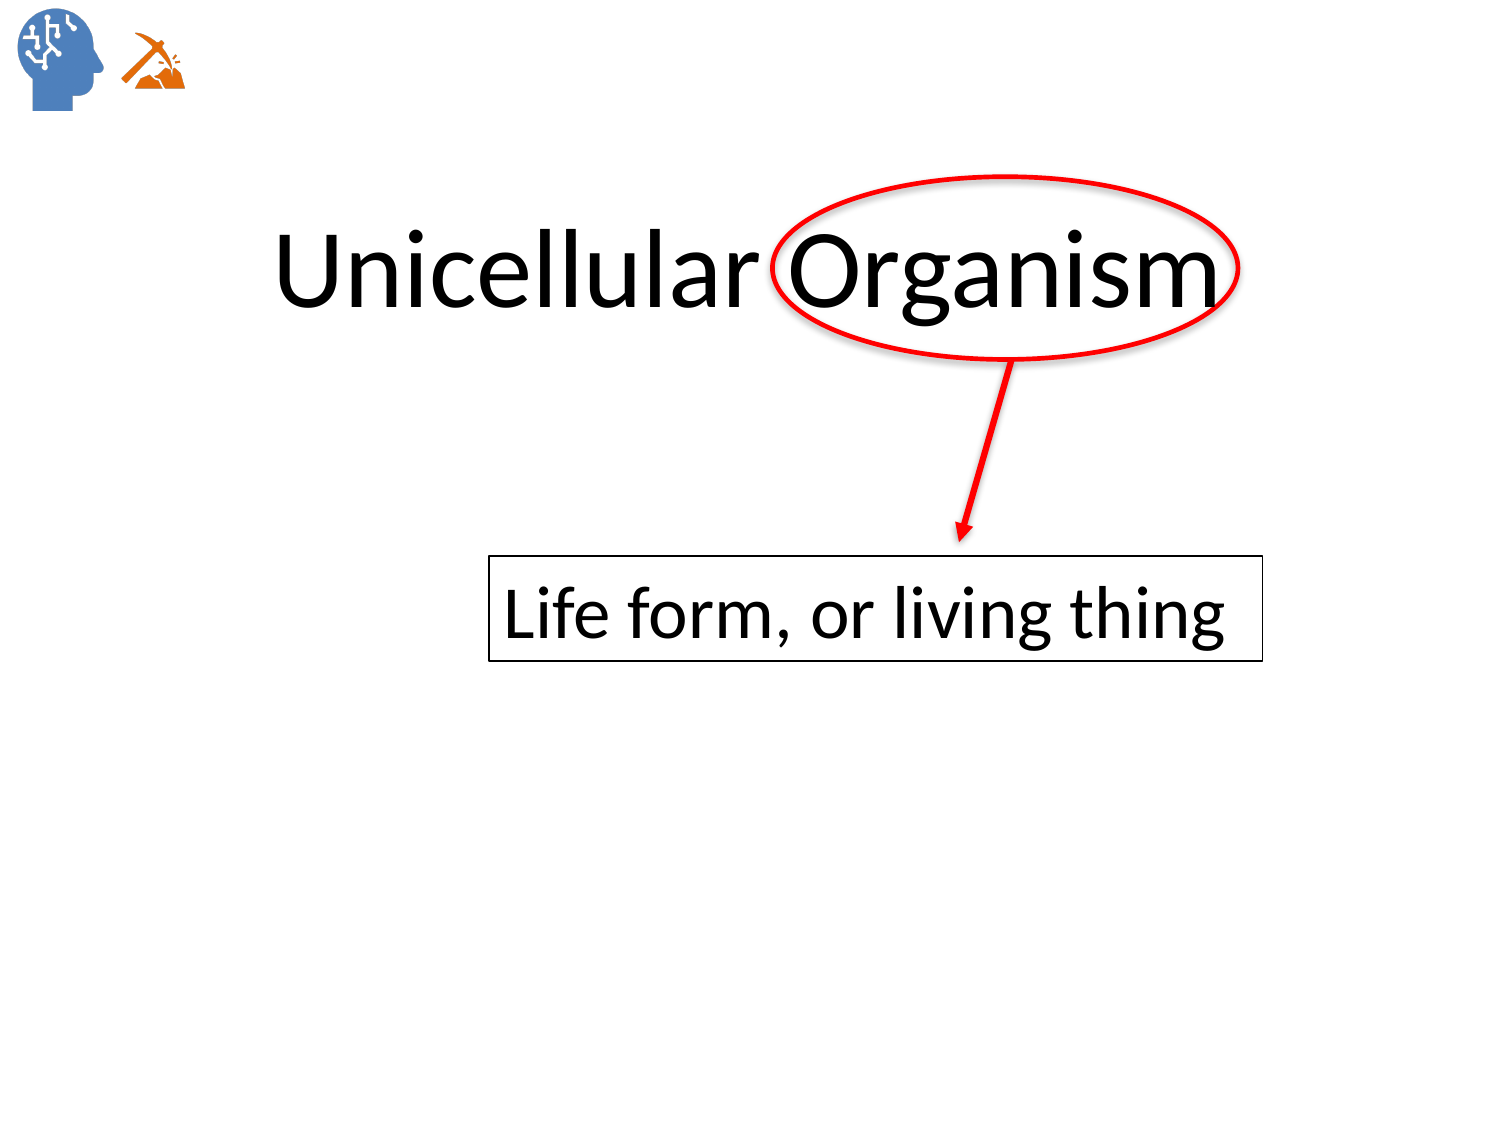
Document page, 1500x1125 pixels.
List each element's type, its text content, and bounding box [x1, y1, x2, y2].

text_box Life form, or living thing [488, 556, 1263, 662]
text_box [897, 176, 1113, 187]
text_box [958, 359, 1012, 543]
text_box [855, 338, 1155, 360]
text_box Unicellular Organism [257, 187, 1243, 338]
text_box [0, 0, 115, 121]
picture [120, 26, 187, 94]
